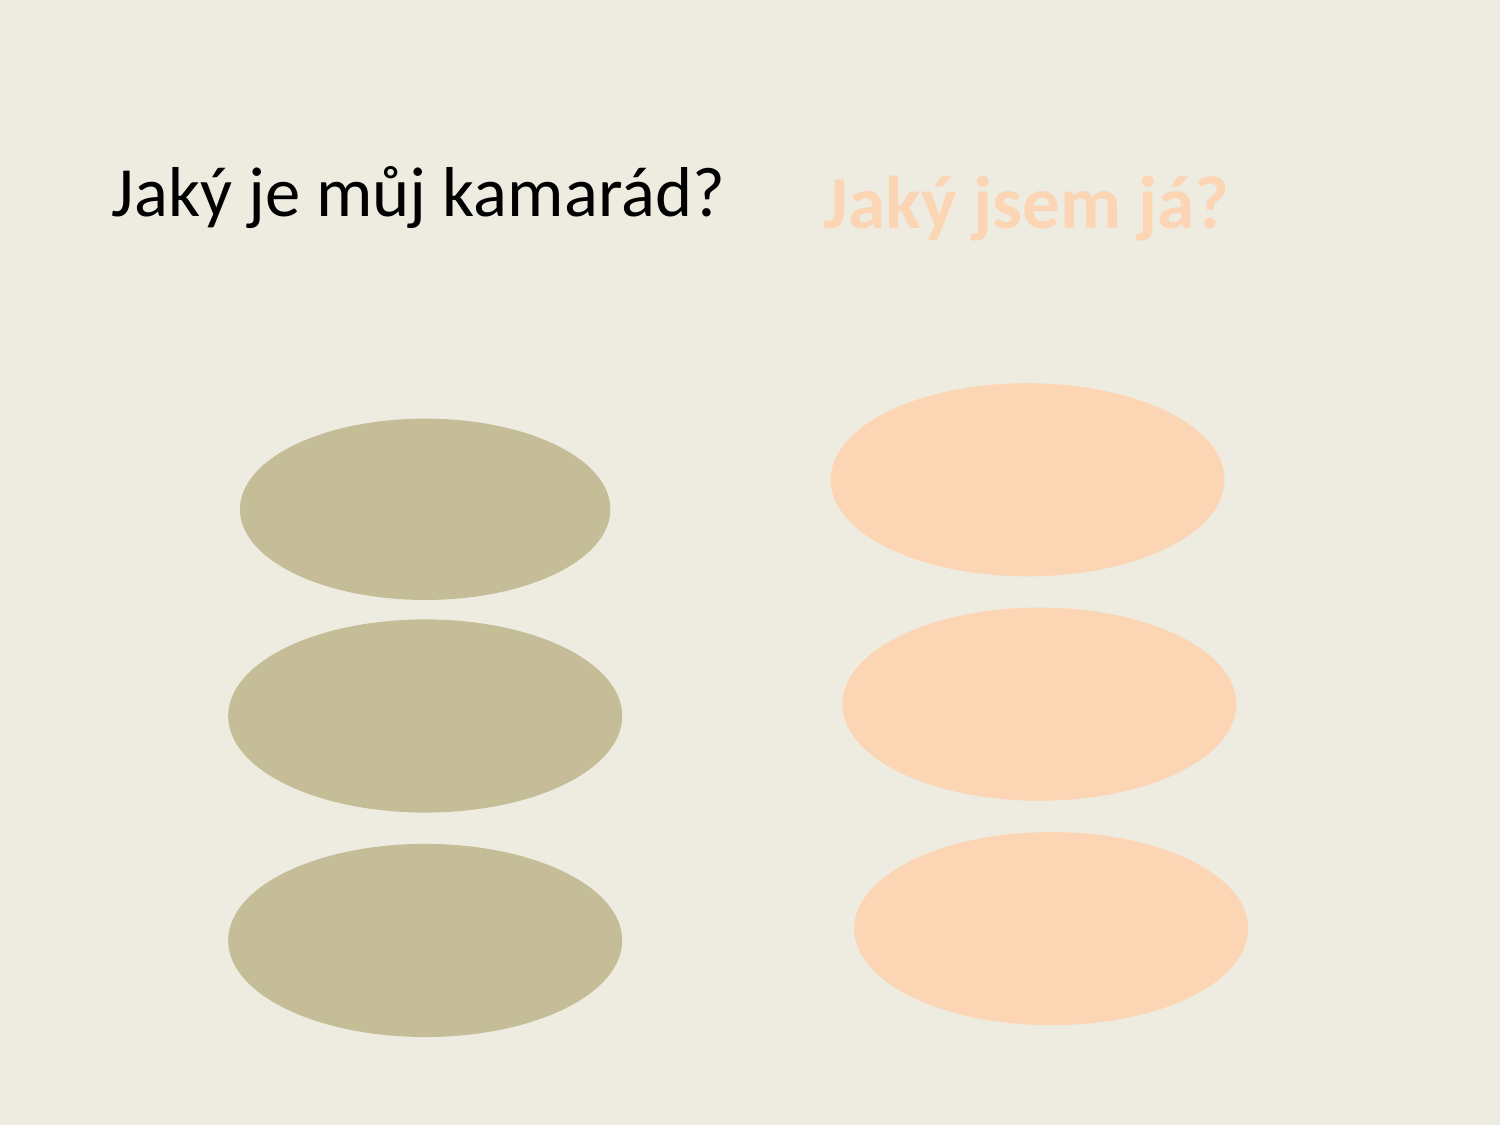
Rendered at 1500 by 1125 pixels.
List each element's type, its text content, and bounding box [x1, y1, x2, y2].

text_box [228, 843, 623, 1038]
title Jaký je můj kamarád? [76, 101, 762, 275]
text_box [854, 832, 1249, 1026]
text_box [228, 619, 623, 813]
text_box [842, 607, 1237, 801]
text_box Jaký jsem já? [809, 78, 1376, 251]
text_box [239, 418, 611, 600]
text_box [830, 383, 1225, 577]
